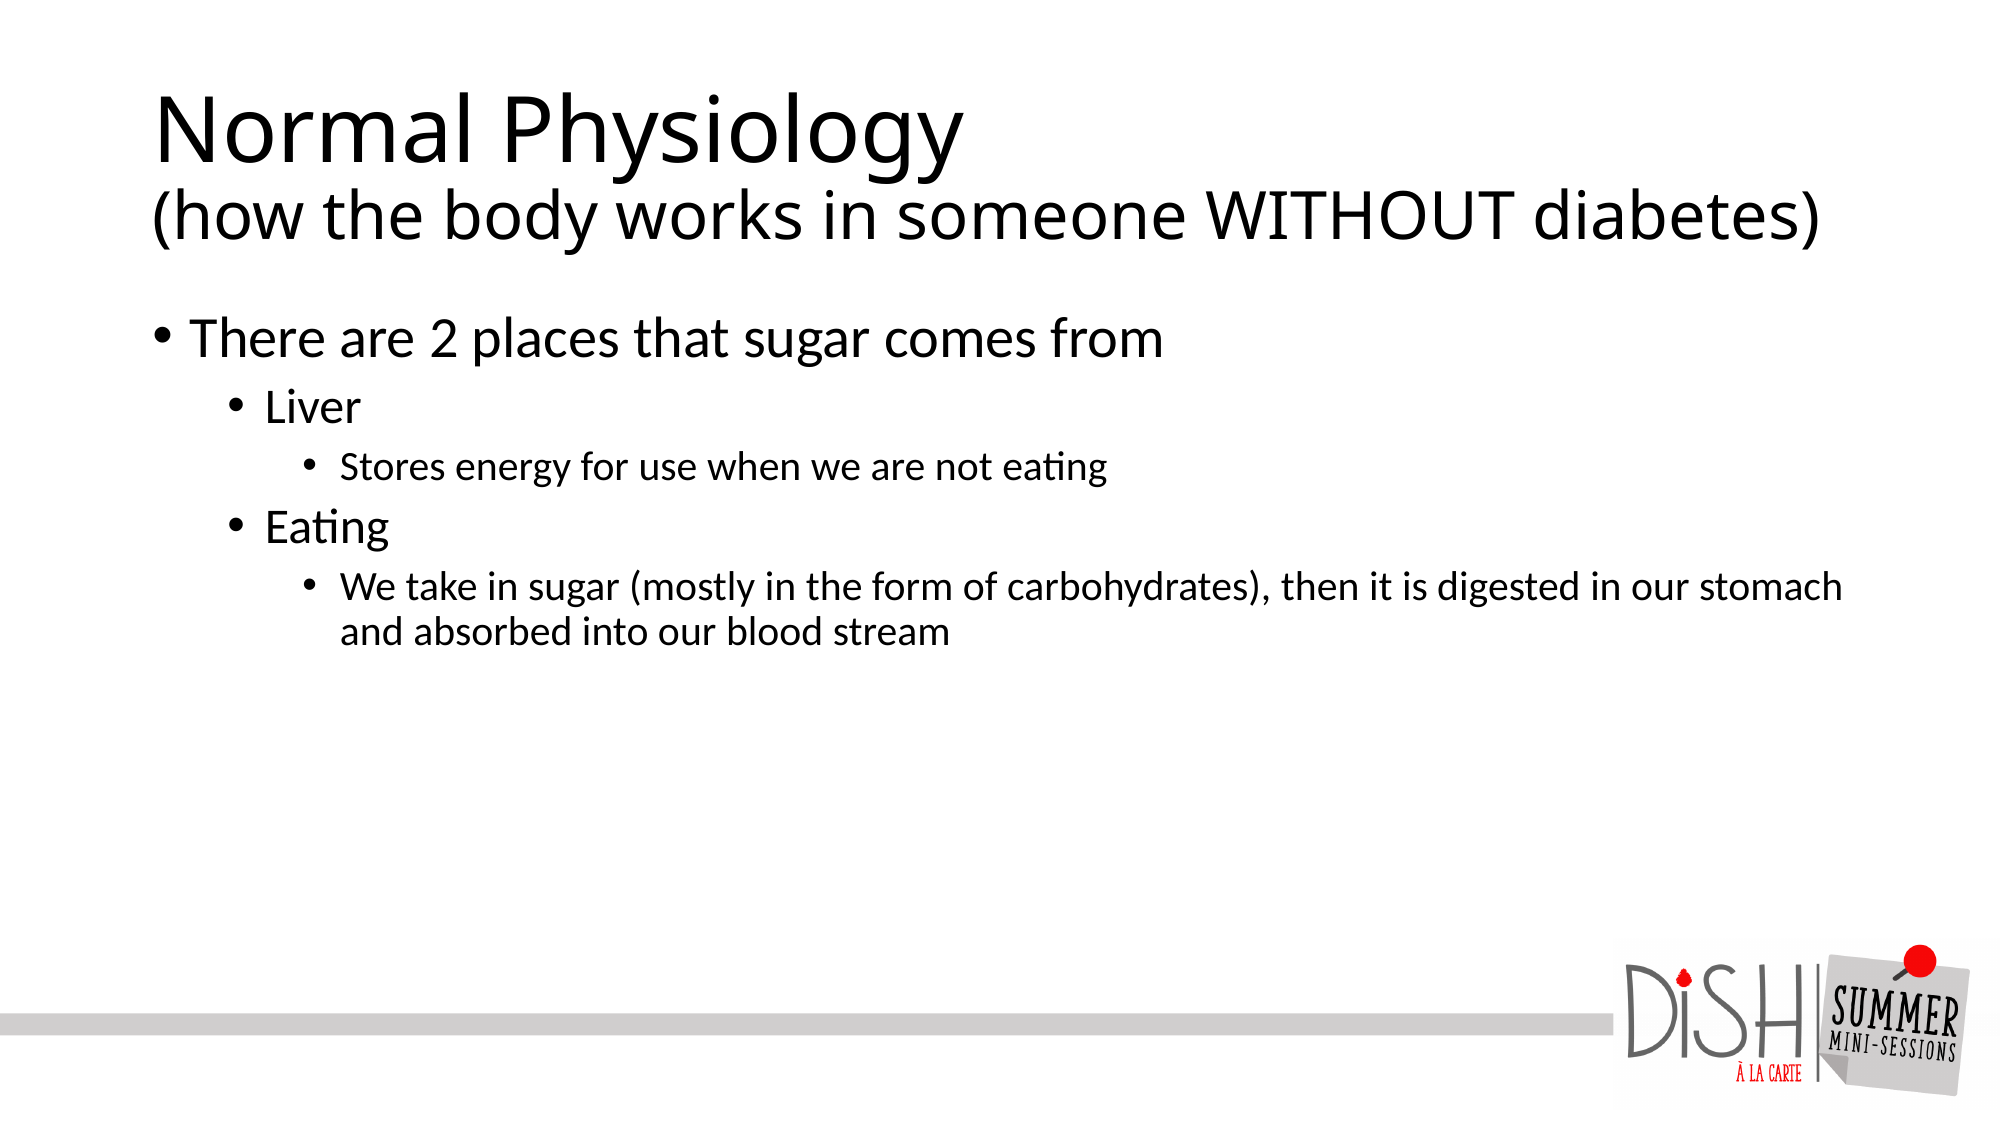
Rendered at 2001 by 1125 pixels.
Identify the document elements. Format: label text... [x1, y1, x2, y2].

list There are 2 places that sugar comes from Liver Stores energy for use when we are not eating Eating We take in sugar (mostly in the form of carbohydrates), then it is digested in our stomach and absorbed into our blood stream [137, 299, 1863, 938]
title Normal Physiology (how the body works in someone WITHOUT diabetes) [137, 59, 1863, 278]
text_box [0, 938, 2000, 1110]
